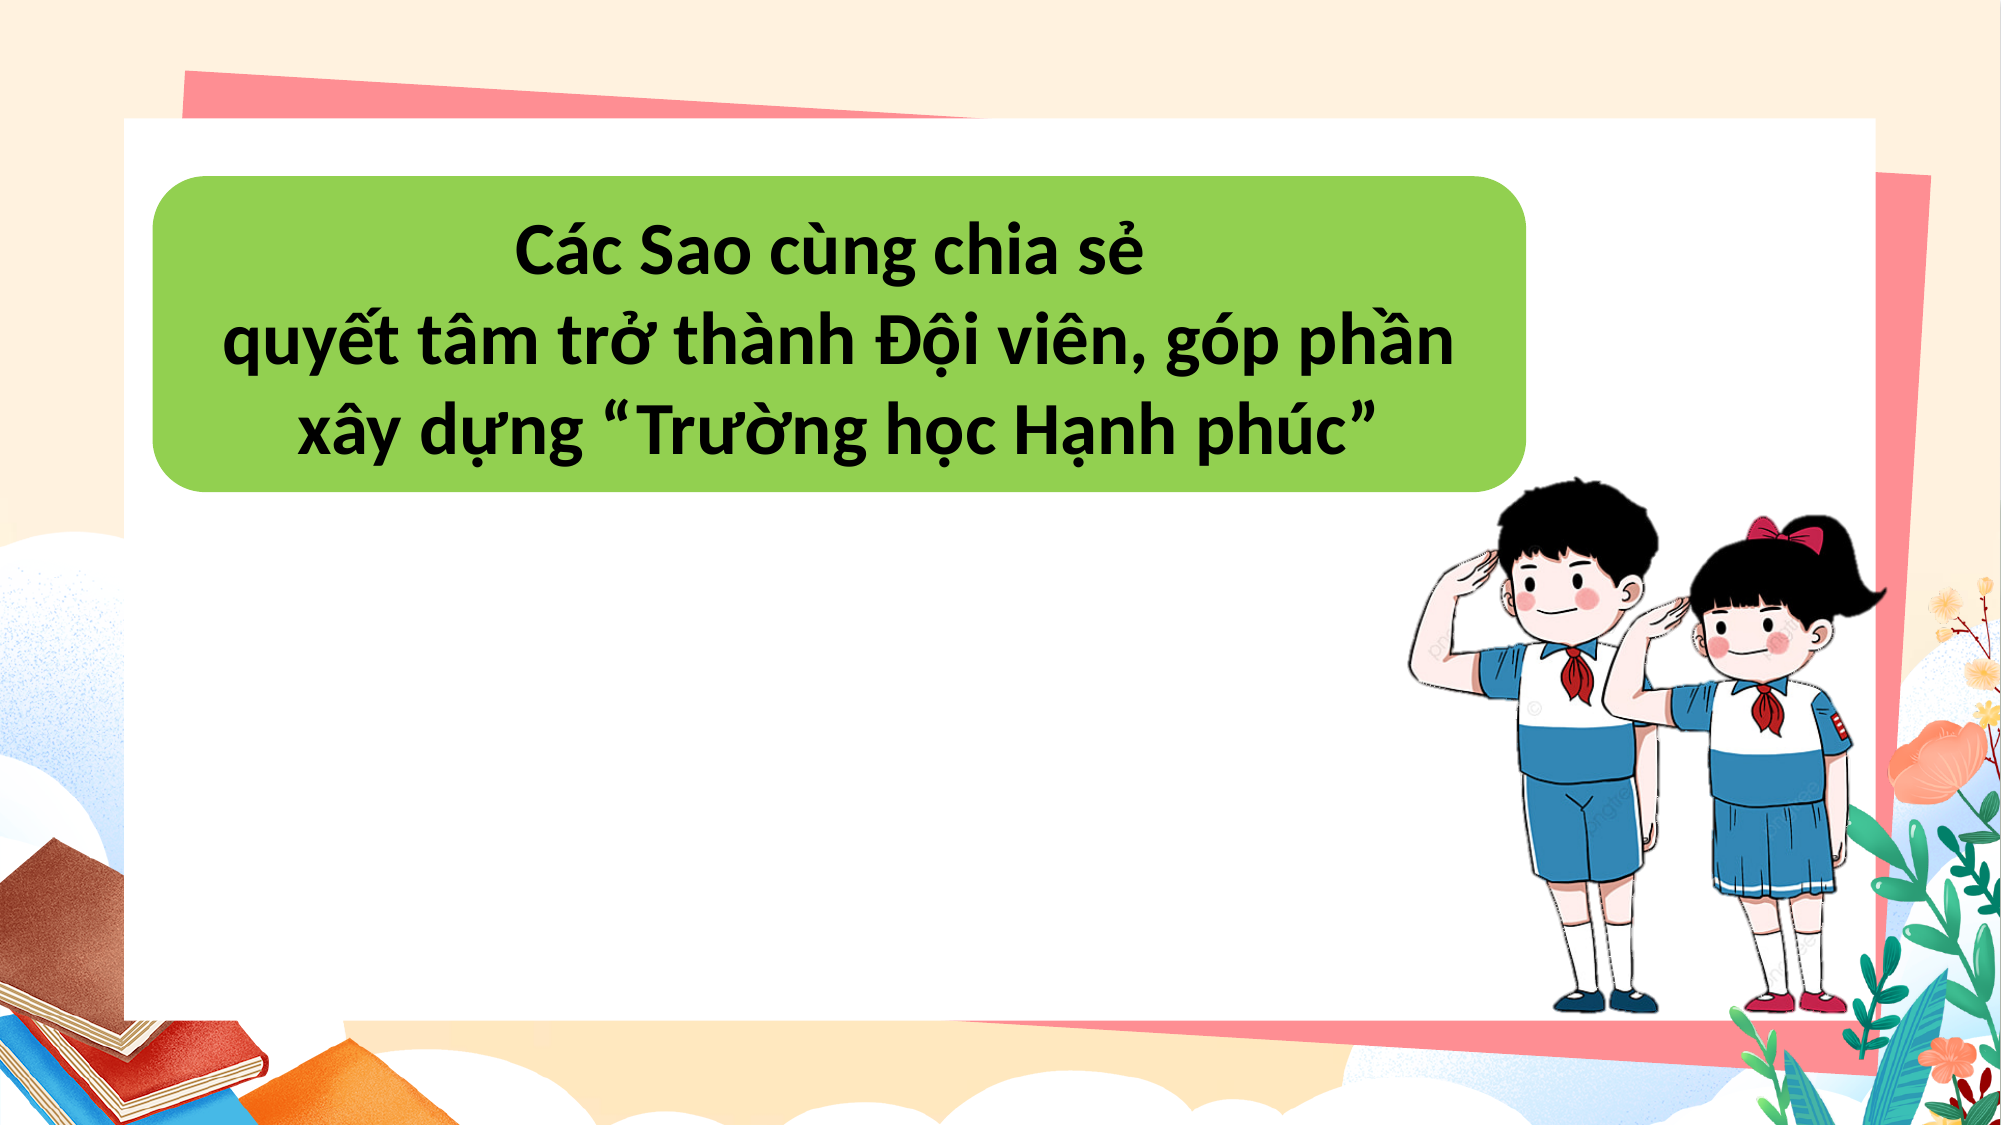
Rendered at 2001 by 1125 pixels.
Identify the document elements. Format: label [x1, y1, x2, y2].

picture [0, 0, 2000, 1125]
text_box [123, 69, 1932, 1077]
